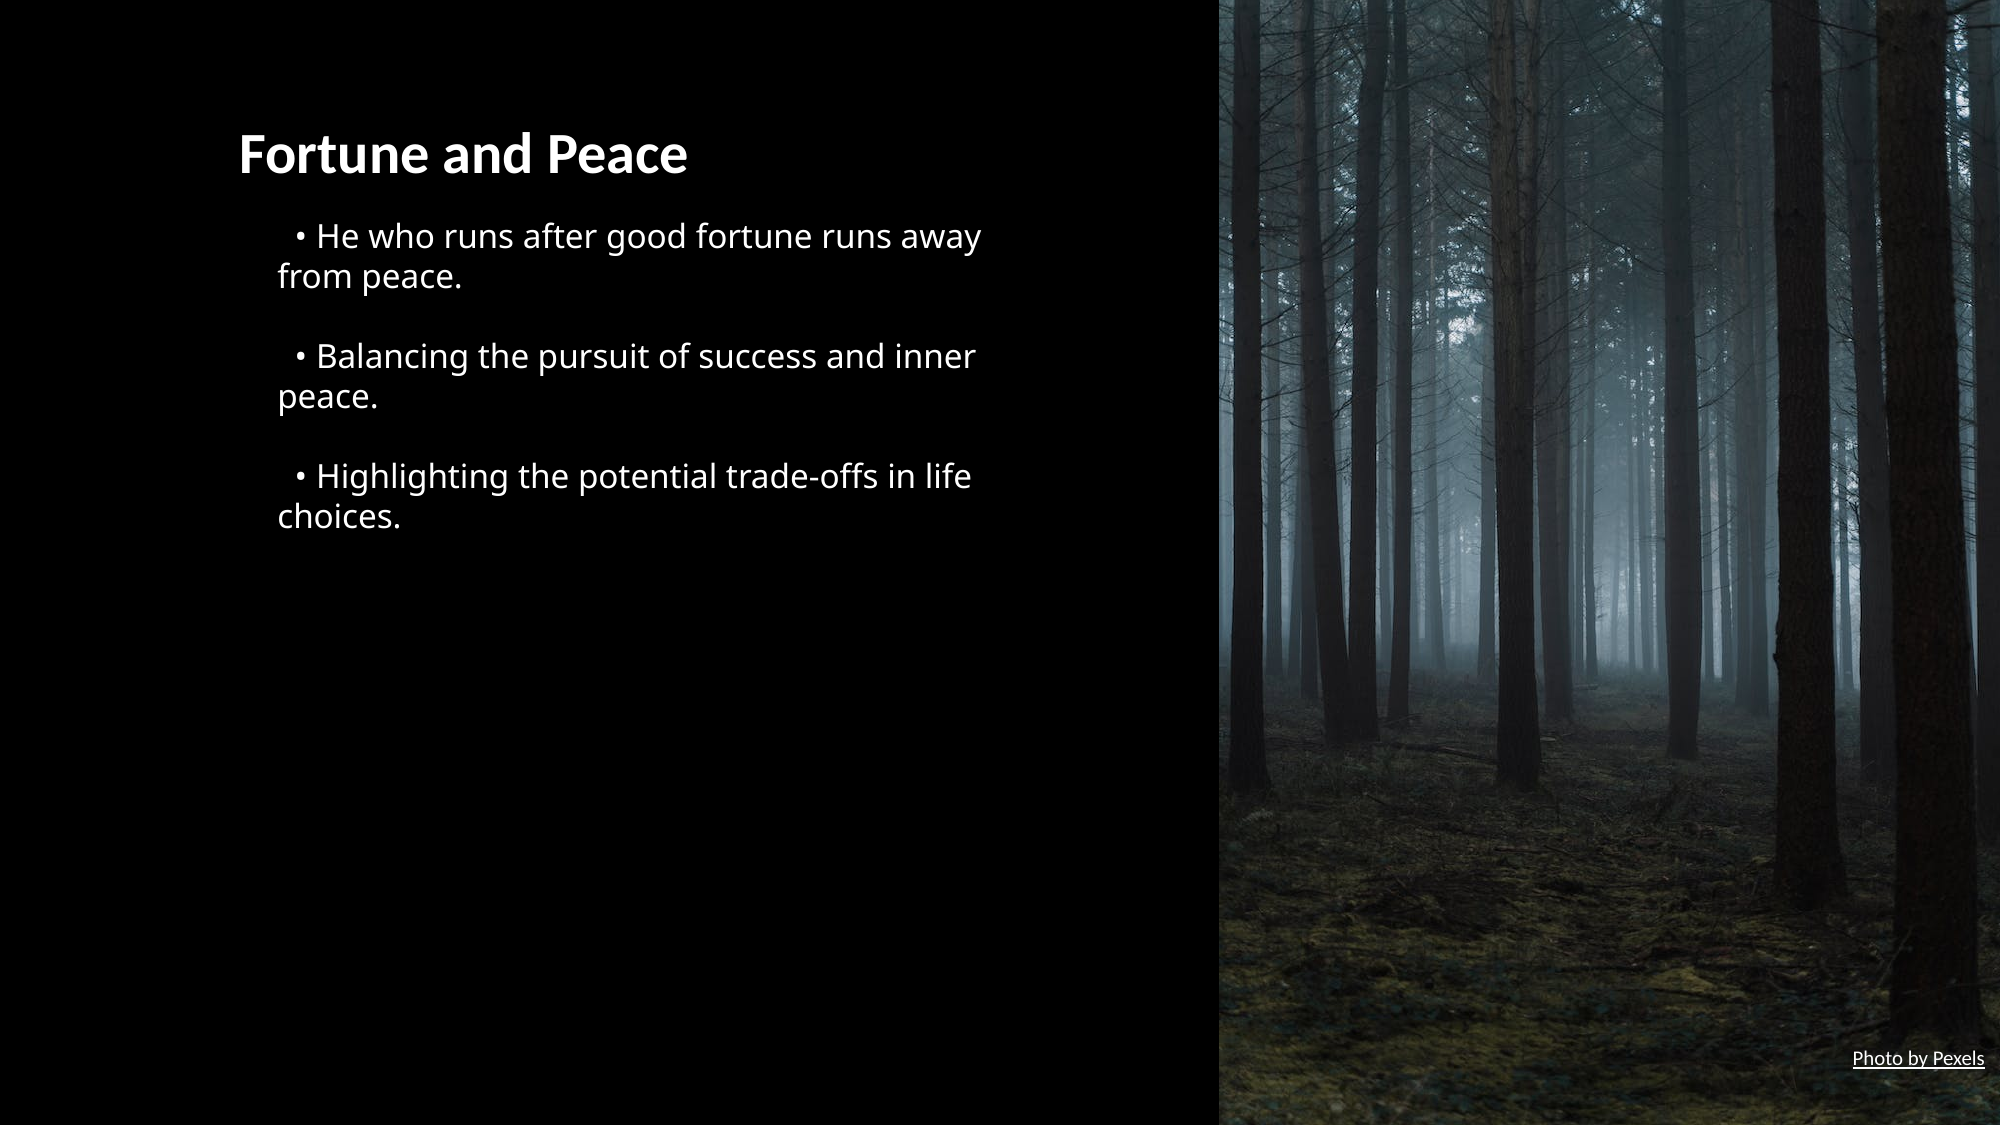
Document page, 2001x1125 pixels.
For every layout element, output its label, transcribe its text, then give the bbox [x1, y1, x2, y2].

text_box • Highlighting the potential trade-offs in life choices. [262, 457, 1013, 533]
text_box • Balancing the pursuit of success and inner peace. [262, 337, 1013, 413]
picture [1219, 0, 2000, 1125]
text_box • He who runs after good fortune runs away from peace. [262, 217, 1013, 293]
text_box Fortune and Peace [225, 112, 1219, 188]
